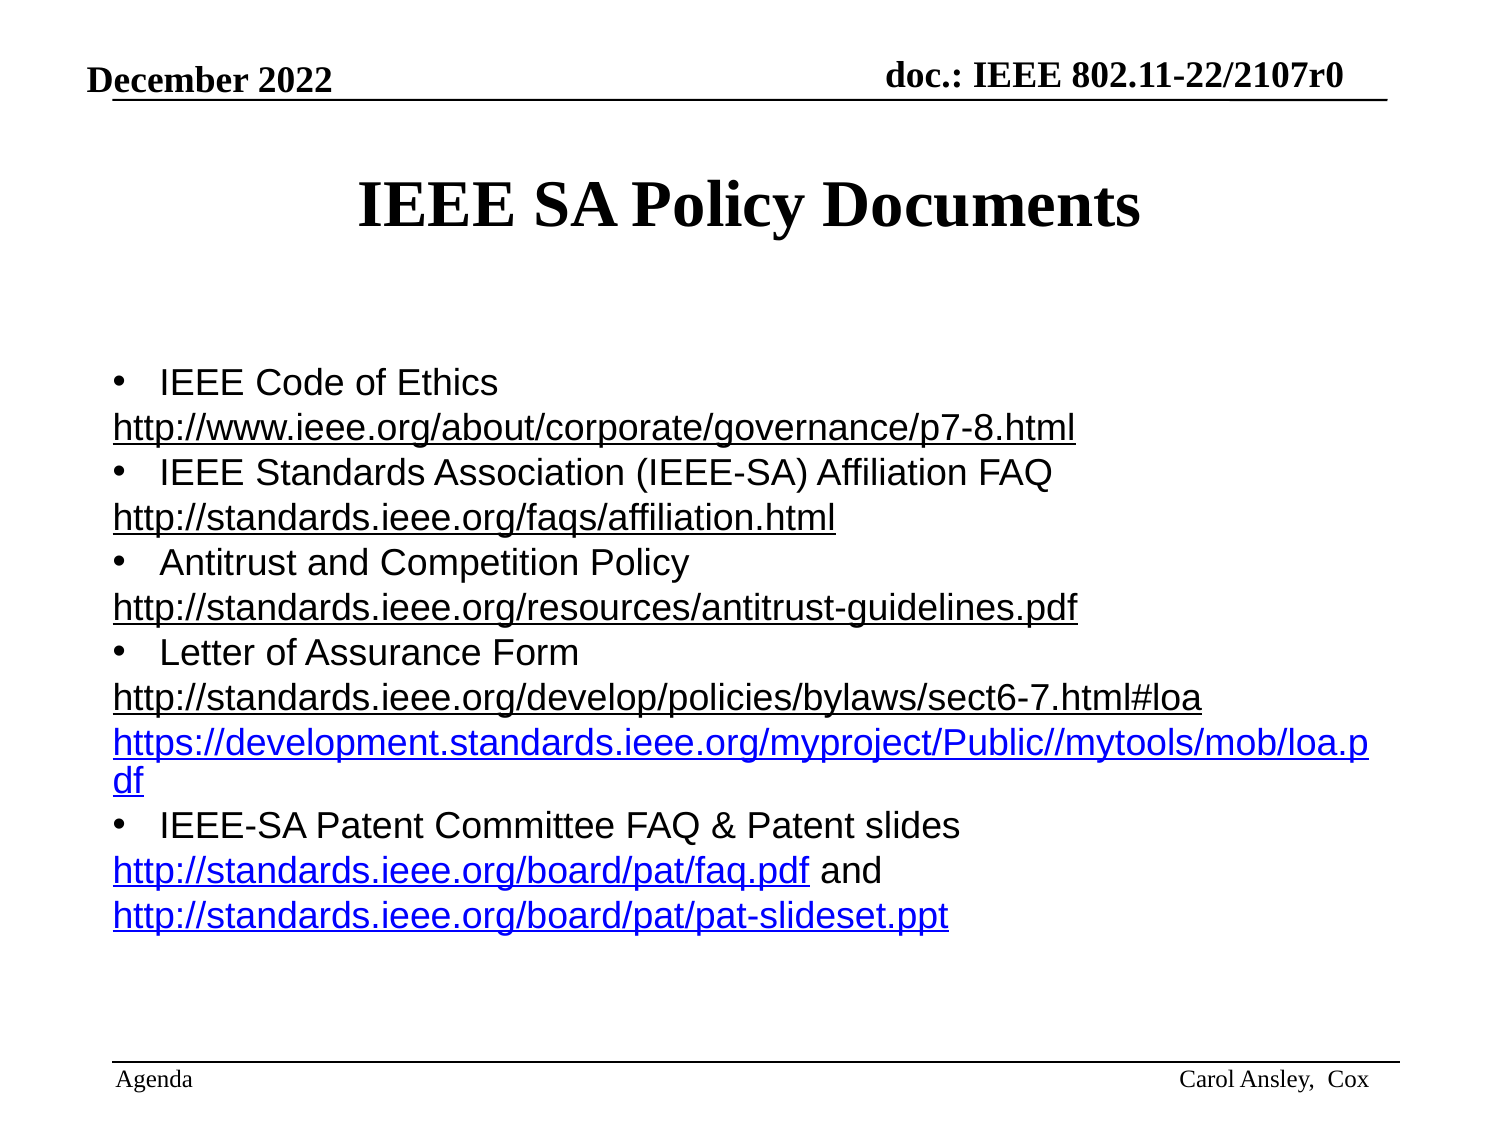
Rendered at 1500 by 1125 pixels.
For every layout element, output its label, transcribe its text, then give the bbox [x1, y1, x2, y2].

list IEEE Code of Ethics http://www.ieee.org/about/corporate/governance/p7-8.html IEEE Standards Association (IEEE-SA) Affiliation FAQ http://standards.ieee.org/faqs/affiliation.html Antitrust and Competition Policy http://standards.ieee.org/resources/antitrust-guidelines.pdf Letter of Assurance Form http://standards.ieee.org/develop/policies/bylaws/sect6-7.html#loa https://development.standards.ieee.org/myproject/Public//mytools/mob/loa.pdf IEEE-SA Patent Committee FAQ & Patent slides http://standards.ieee.org/board/pat/faq.pdf and http://standards.ieee.org/board/pat/pat-slideset.ppt [111, 341, 1388, 938]
title IEEE SA Policy Documents [111, 111, 1388, 288]
